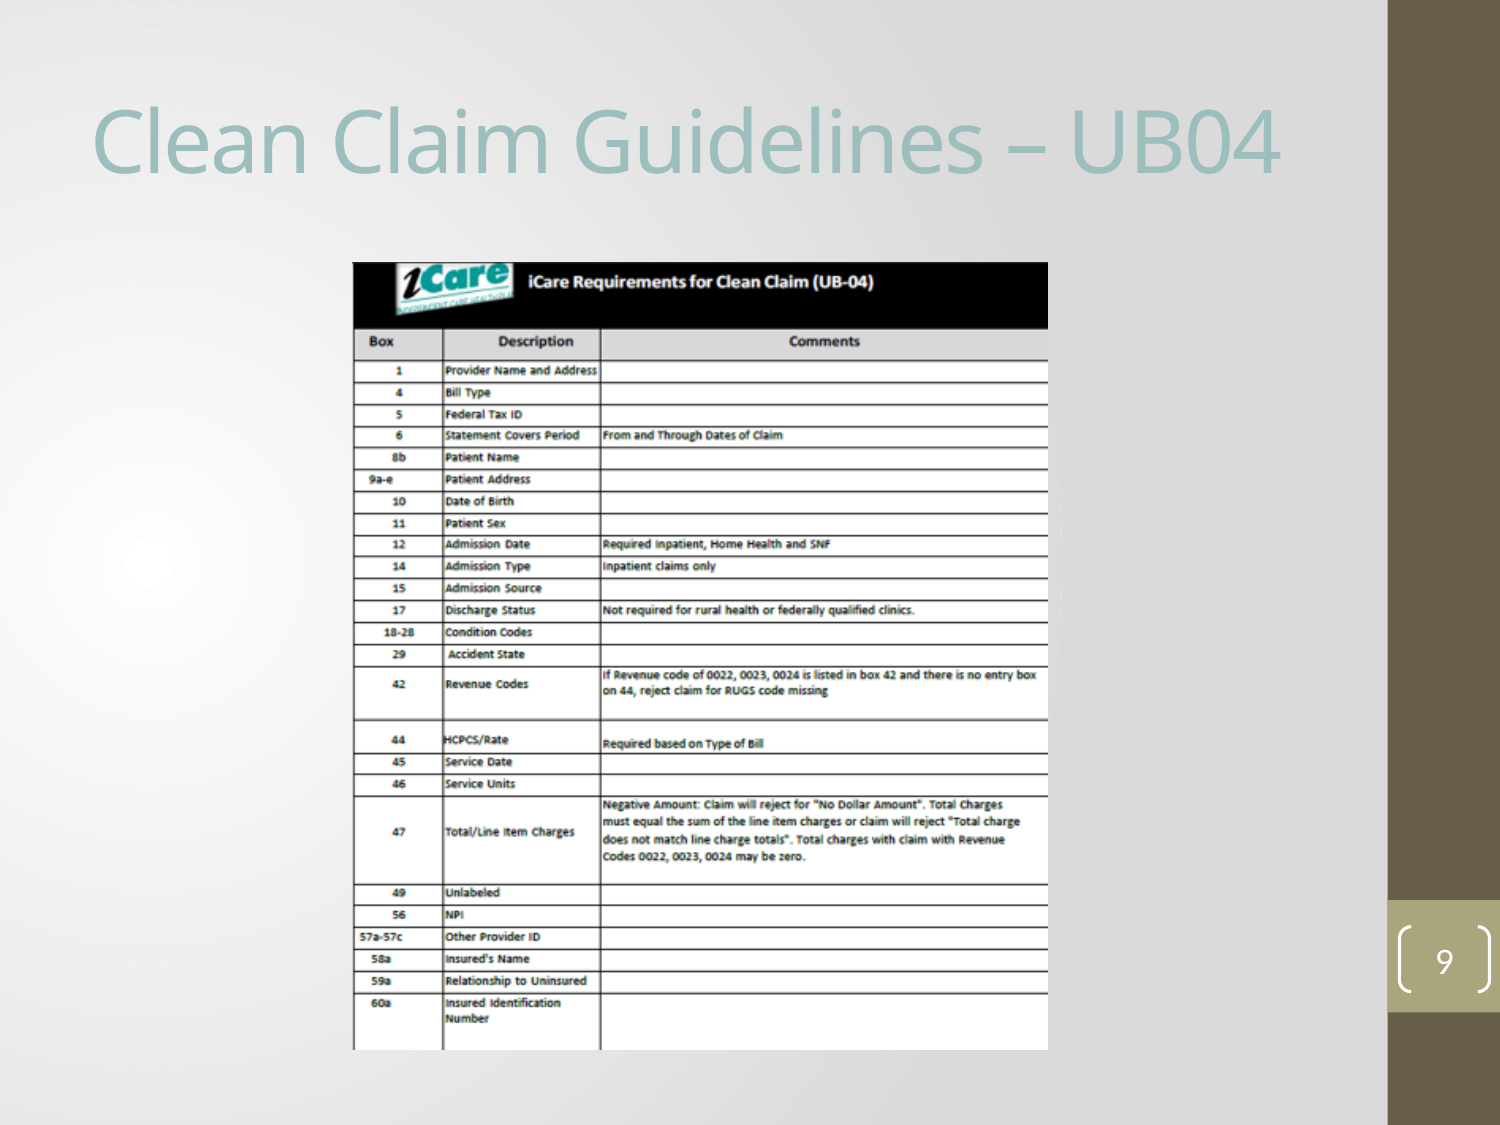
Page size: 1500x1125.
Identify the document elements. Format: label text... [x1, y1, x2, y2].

slide_number 9 [1397, 925, 1492, 994]
title Clean Claim Guidelines – UB04 [75, 45, 1325, 233]
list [352, 261, 1048, 1051]
